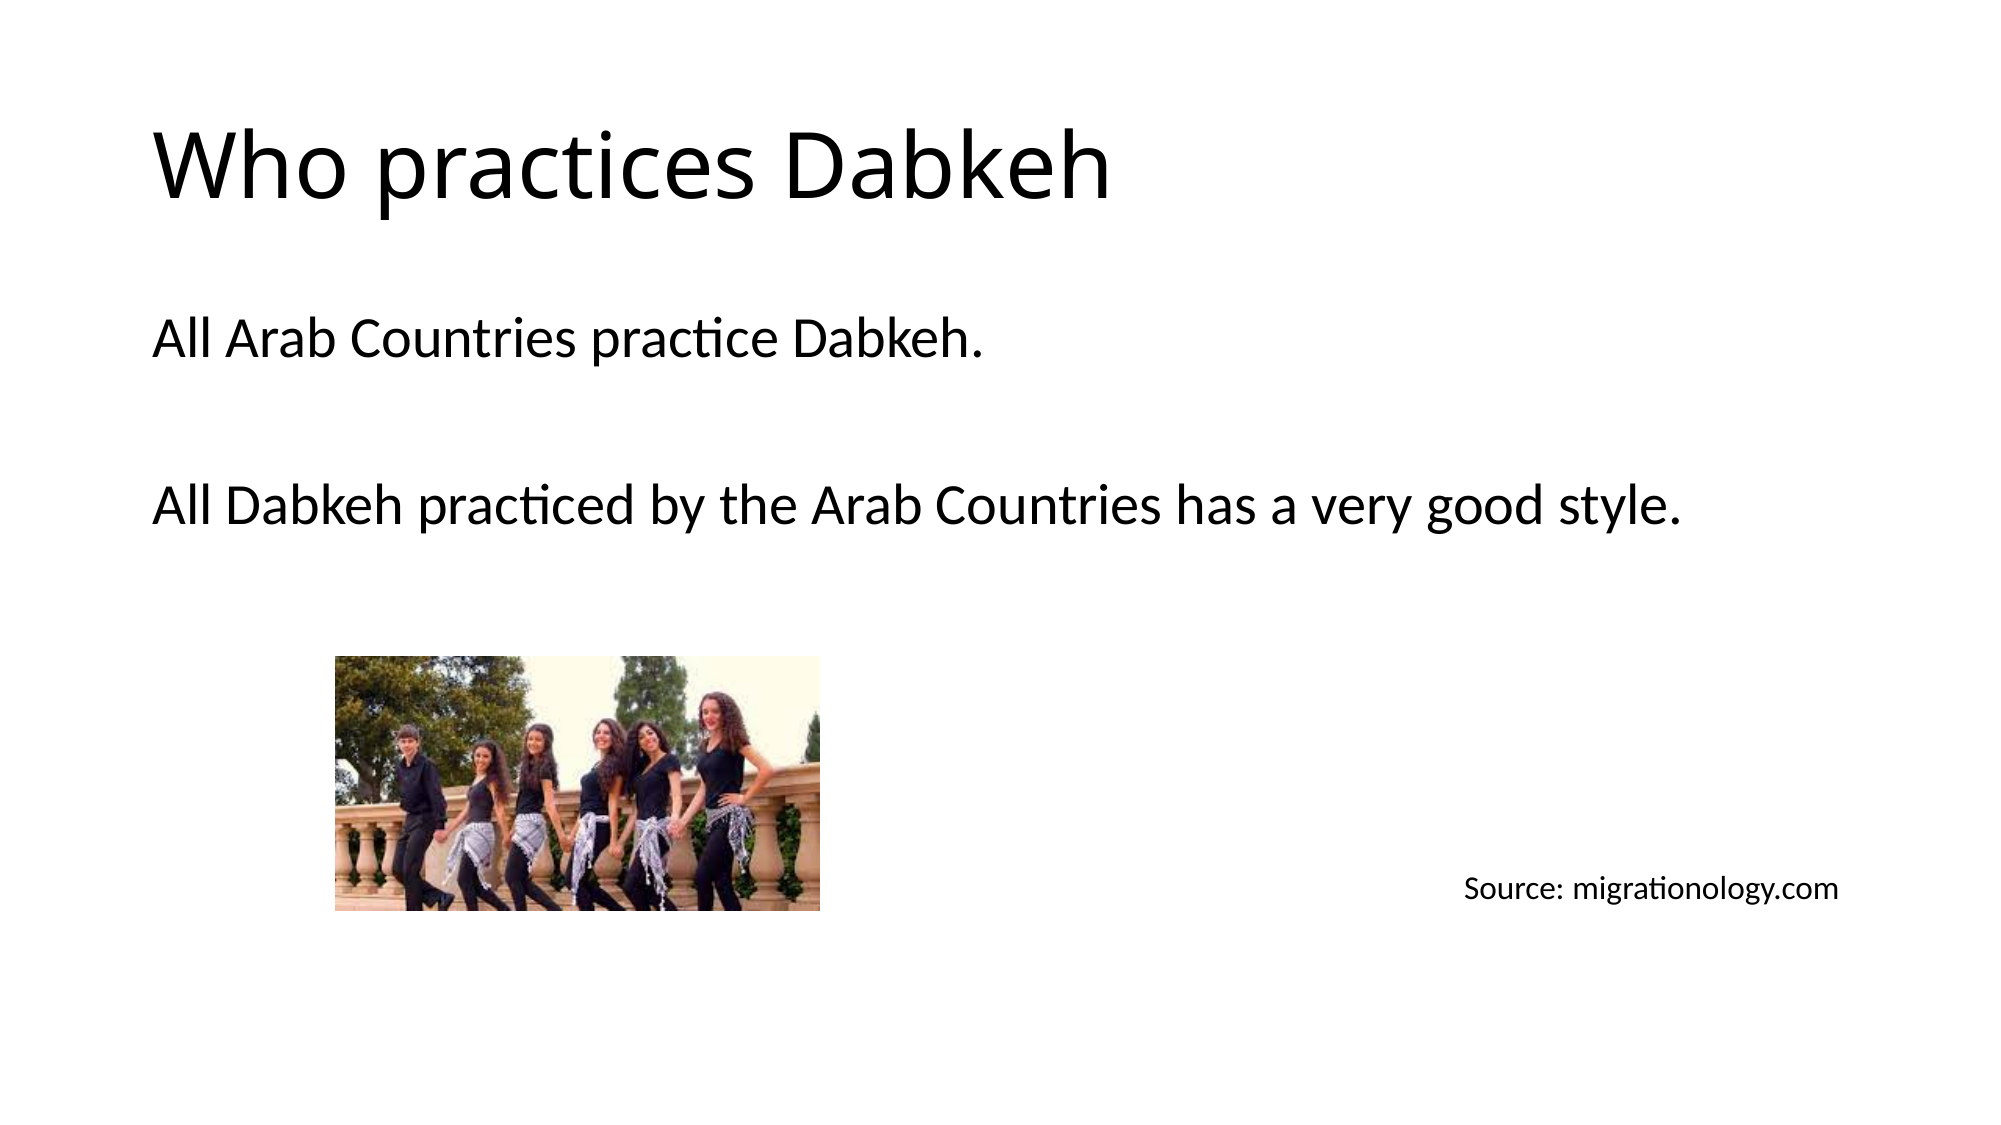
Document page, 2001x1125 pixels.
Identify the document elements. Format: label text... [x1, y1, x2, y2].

picture [335, 656, 820, 912]
list All Arab Countries practice Dabkeh. All Dabkeh practiced by the Arab Countries has a very good style. Source: migrationology.com [137, 299, 1863, 1014]
title Who practices Dabkeh [137, 59, 1863, 278]
